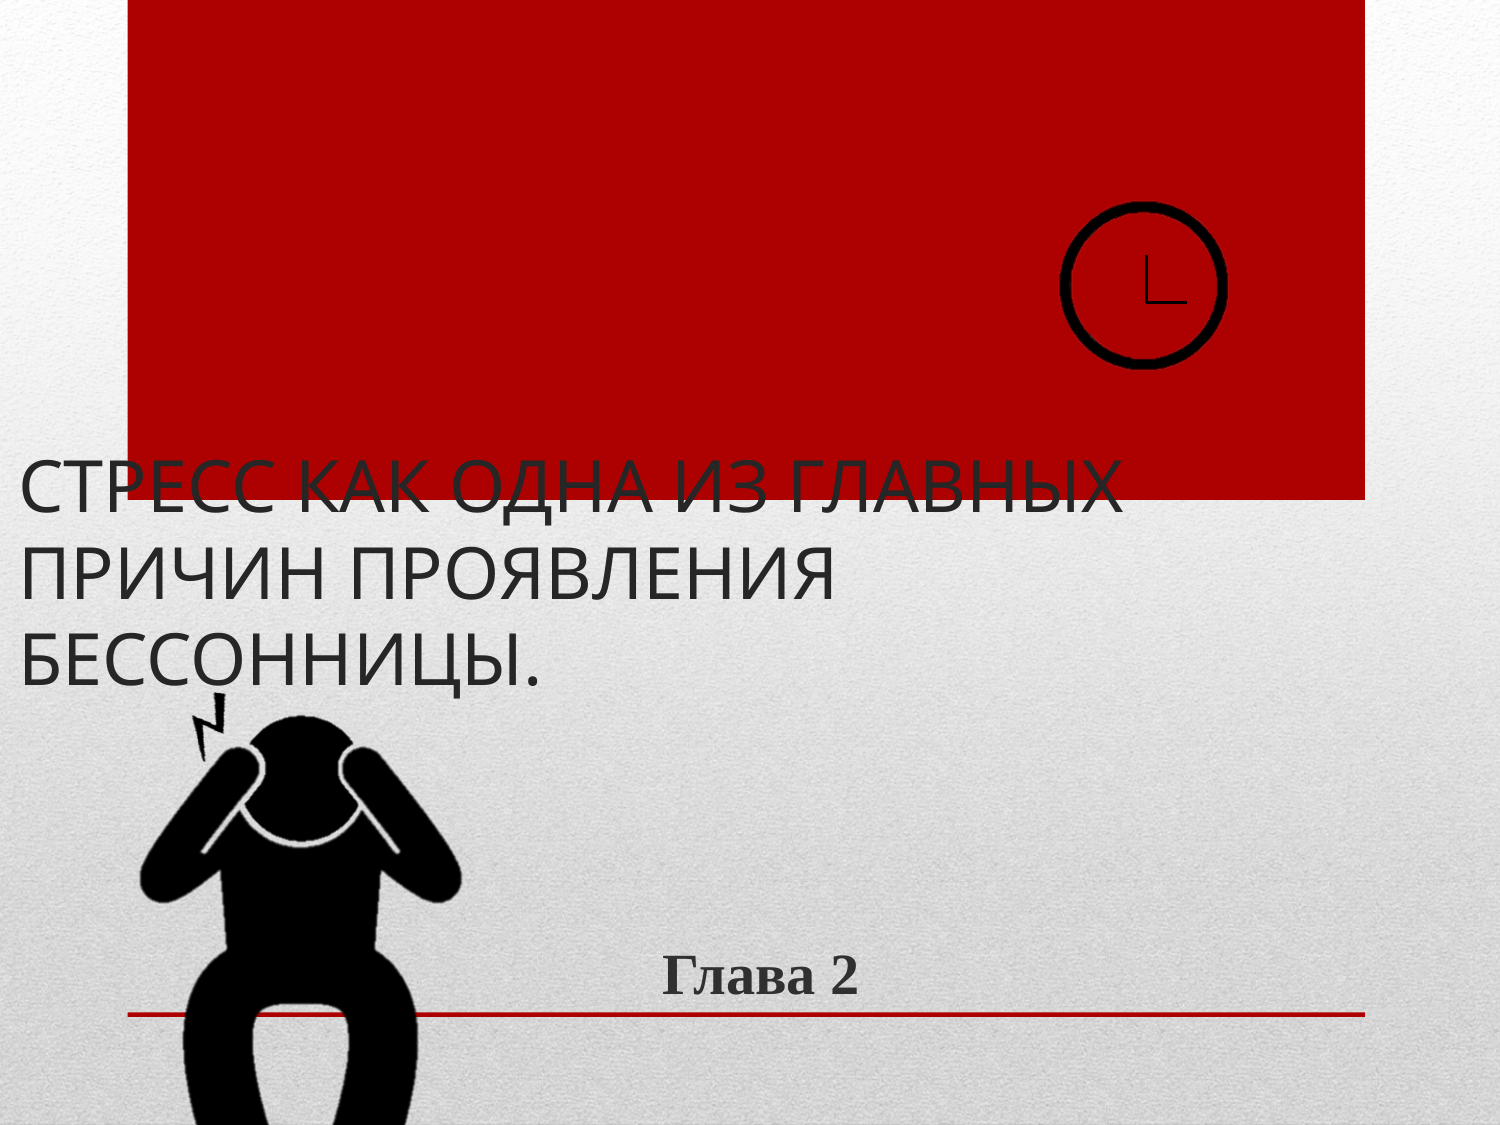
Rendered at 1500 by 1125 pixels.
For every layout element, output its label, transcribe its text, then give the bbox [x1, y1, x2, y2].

picture [0, 183, 1360, 1125]
list Глава 2 [727, 1002, 975, 1079]
